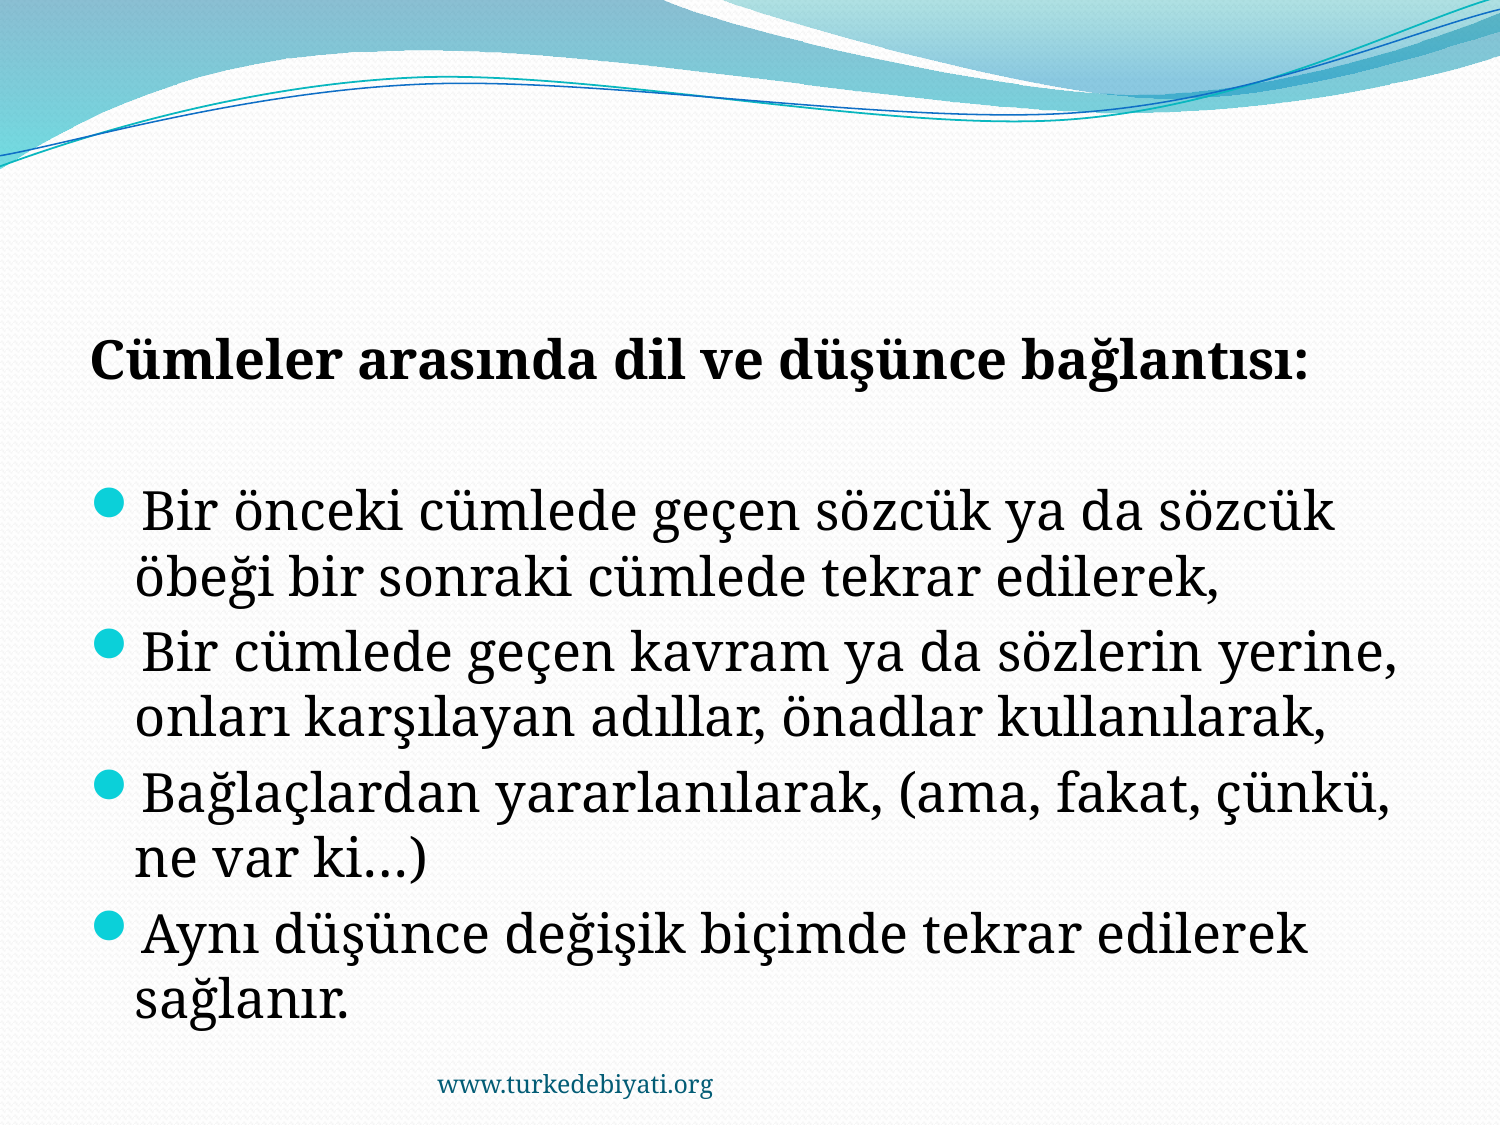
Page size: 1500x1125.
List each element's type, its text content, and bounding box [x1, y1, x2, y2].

list Cümleler arasında dil ve düşünce bağlantısı: Bir önceki cümlede geçen sözcük ya da sözcük öbeği bir sonraki cümlede tekrar edilerek, Bir cümlede geçen kavram ya da sözlerin yerine, onları karşılayan adıllar, önadlar kullanılarak, Bağlaçlardan yararlanılarak, (ama, fakat, çünkü, ne var ki…) Aynı düşünce değişik biçimde tekrar edilerek sağlanır. [75, 317, 1425, 1038]
footer www.turkedebiyati.org [437, 1042, 988, 1103]
